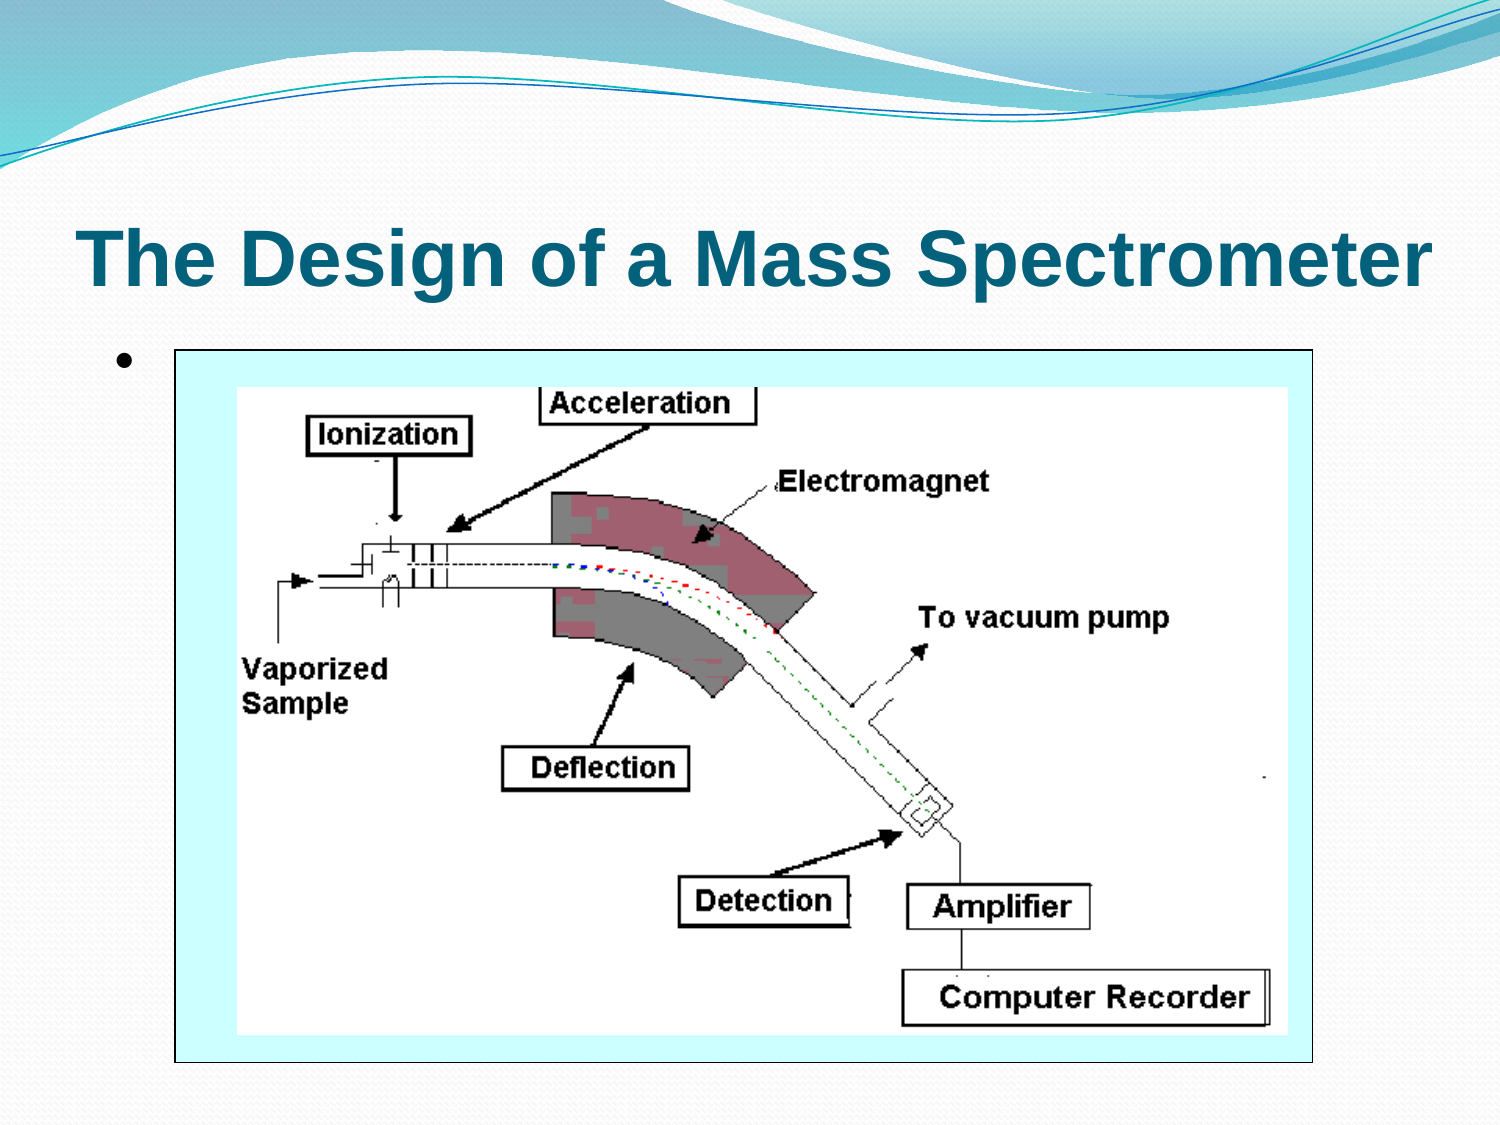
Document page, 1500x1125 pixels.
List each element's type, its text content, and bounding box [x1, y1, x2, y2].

title The Design of a Mass Spectrometer [75, 115, 1438, 228]
title The Design of a Mass Spectrometer [75, 229, 1438, 303]
text_box [99, 324, 1438, 410]
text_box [174, 349, 1313, 1063]
